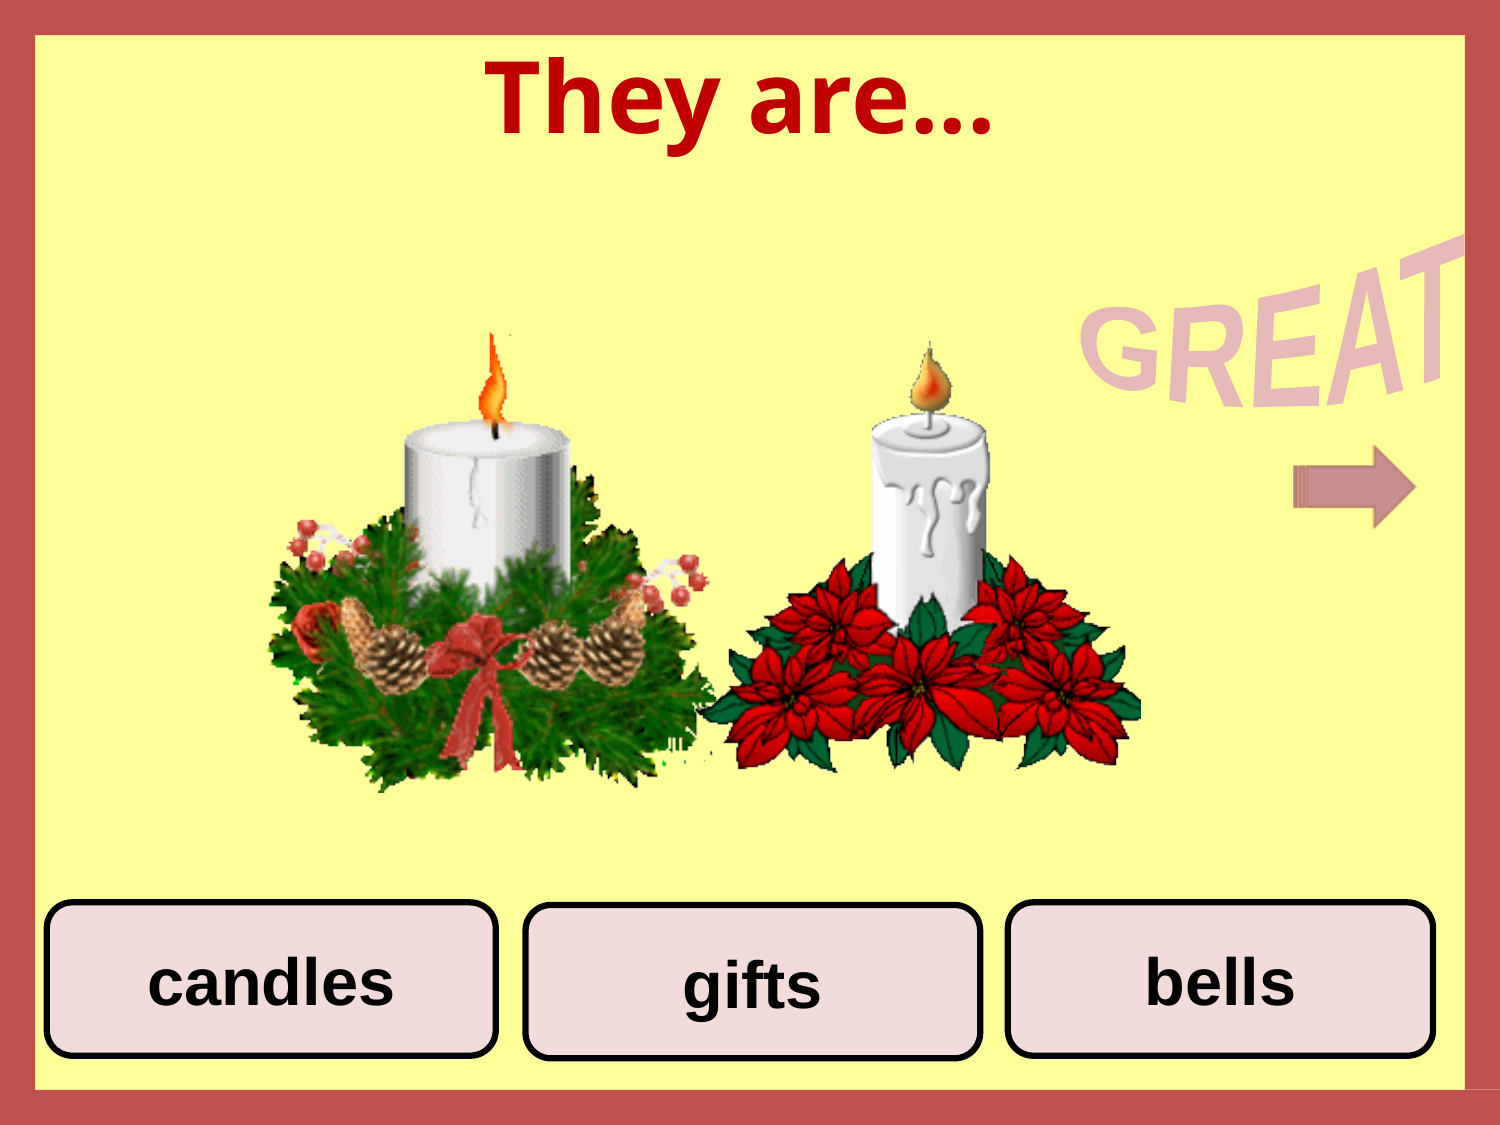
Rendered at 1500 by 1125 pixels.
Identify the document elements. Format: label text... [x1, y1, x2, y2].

text_box bells [1007, 902, 1434, 1056]
title They are... [64, 37, 1415, 188]
text_box [0, 33, 37, 1125]
text_box [33, 1088, 1500, 1125]
text_box candles [46, 902, 496, 1056]
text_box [265, 325, 1141, 805]
text_box [1463, 33, 1500, 1092]
picture [1293, 444, 1417, 531]
text_box [0, 0, 1500, 37]
text_box gifts [525, 904, 981, 1059]
